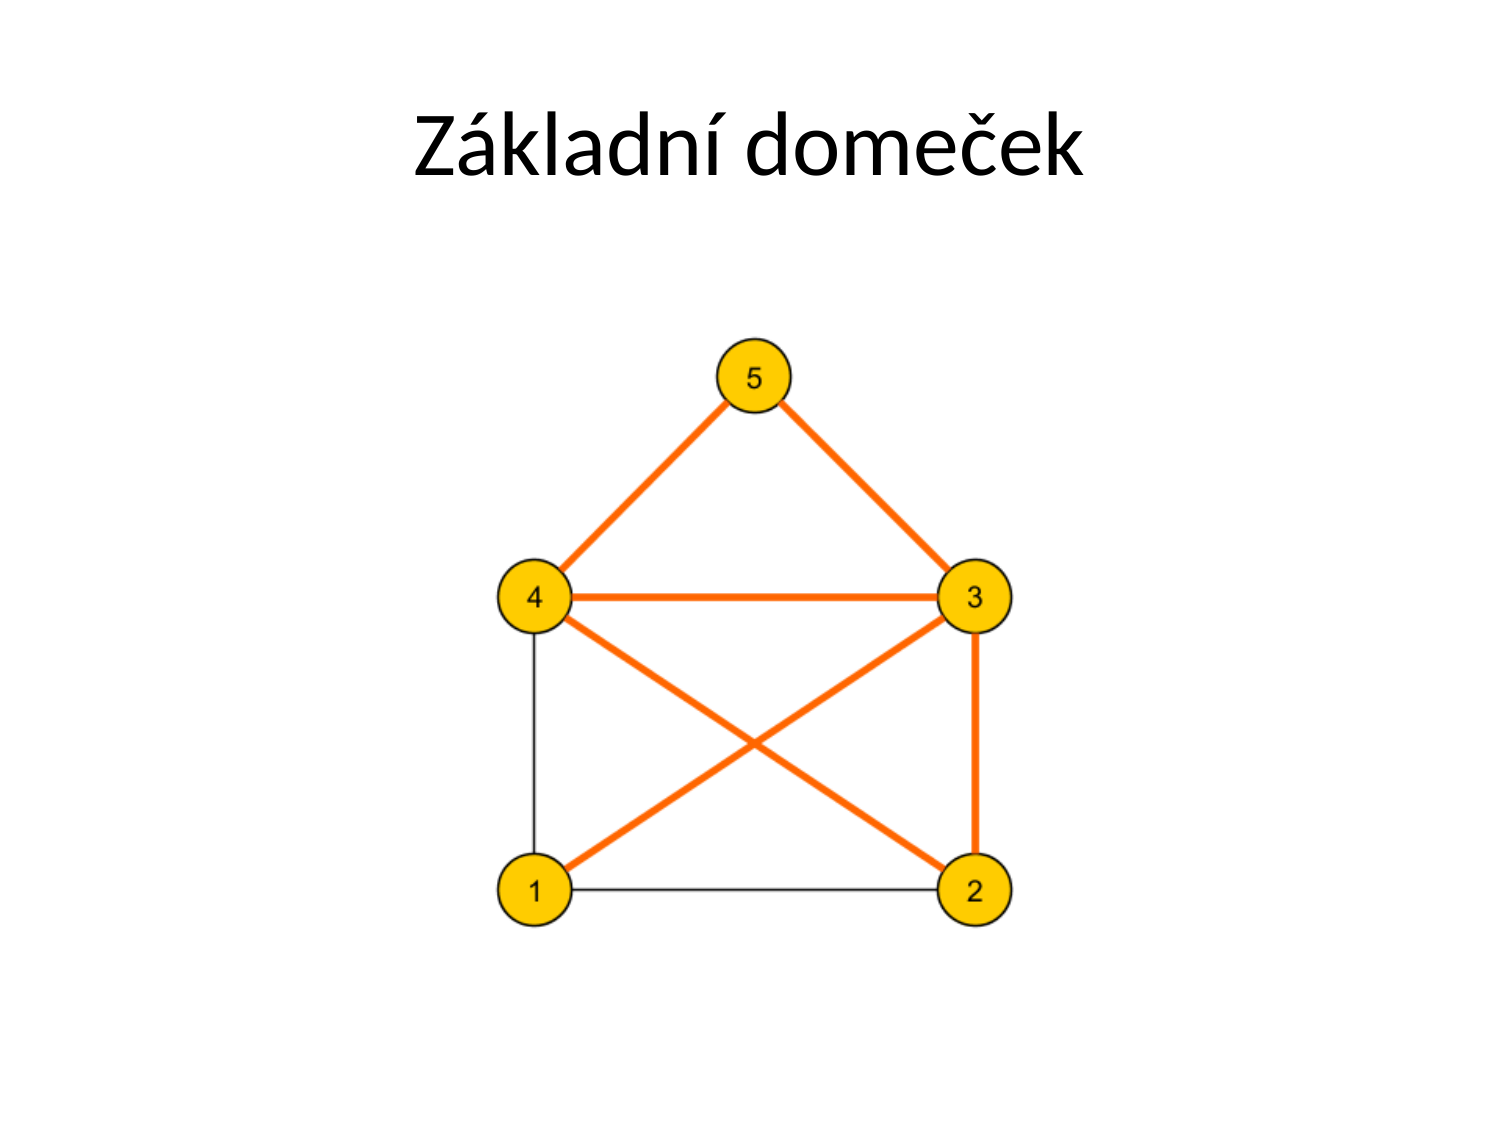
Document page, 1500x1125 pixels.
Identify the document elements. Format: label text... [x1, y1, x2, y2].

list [460, 312, 1040, 956]
title Základní domeček [75, 45, 1425, 233]
